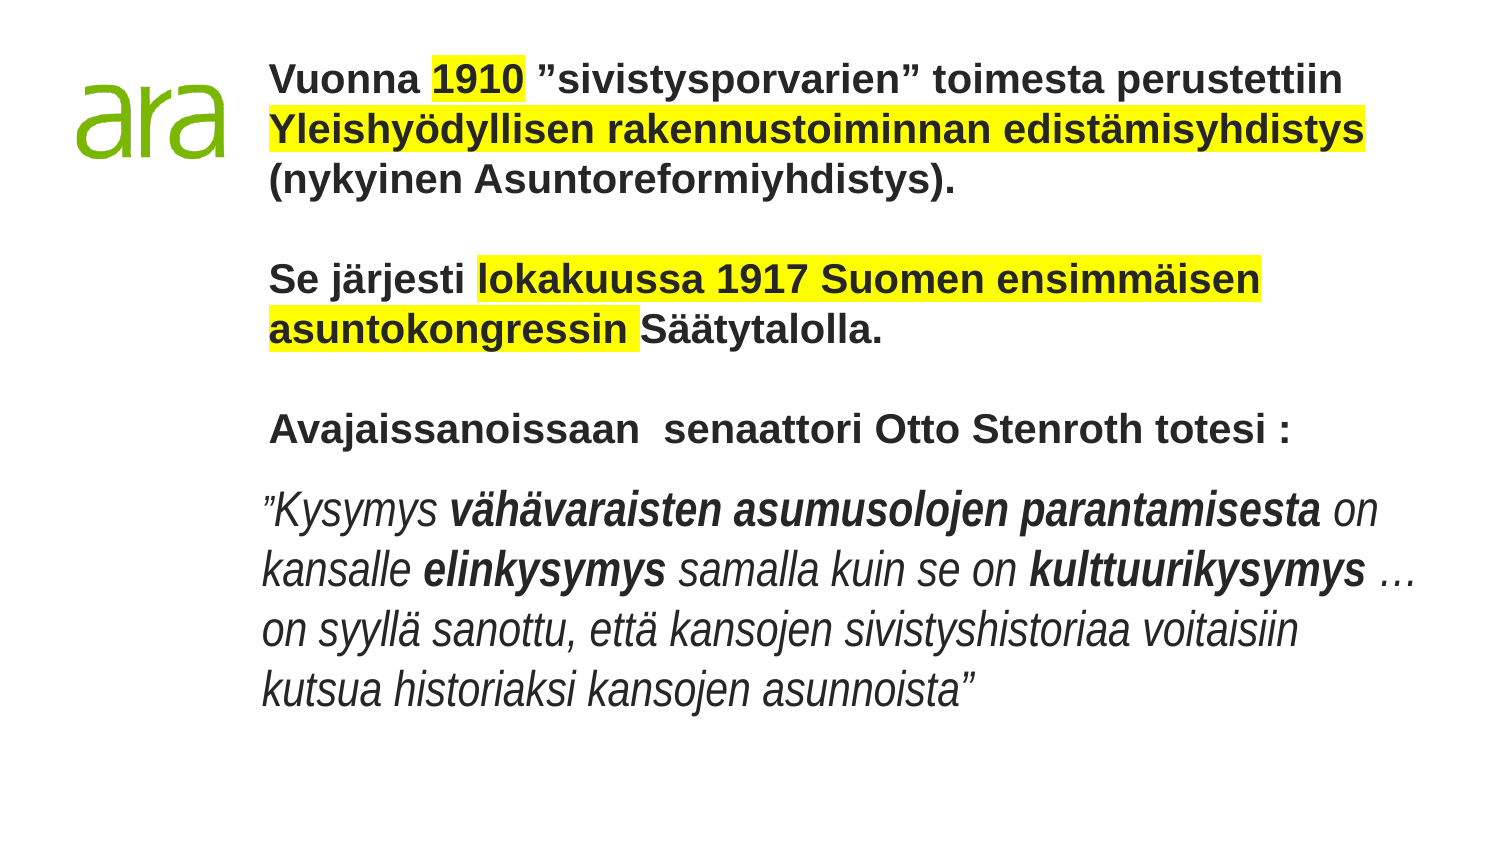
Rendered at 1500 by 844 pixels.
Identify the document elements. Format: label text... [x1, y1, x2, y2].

text_box Vuonna 1910 ”sivistysporvarien” toimesta perustettiin Yleishyödyllisen rakennustoiminnan edistämisyhdistys (nykyinen Asuntoreformiyhdistys). Se järjesti lokakuussa 1917 Suomen ensimmäisen asuntokongressin Säätytalolla. Avajaissanoissaan senaattori Otto Stenroth totesi : [253, 43, 1435, 509]
picture [64, 73, 242, 171]
list ”Kysymys vähävaraisten asumusolojen parantamisesta on kansalle elinkysymys samalla kuin se on kulttuurikysymys … on syyllä sanottu, että kansojen sivistyshistoriaa voitaisiin kutsua historiaksi kansojen asunnoista” [246, 469, 1440, 844]
